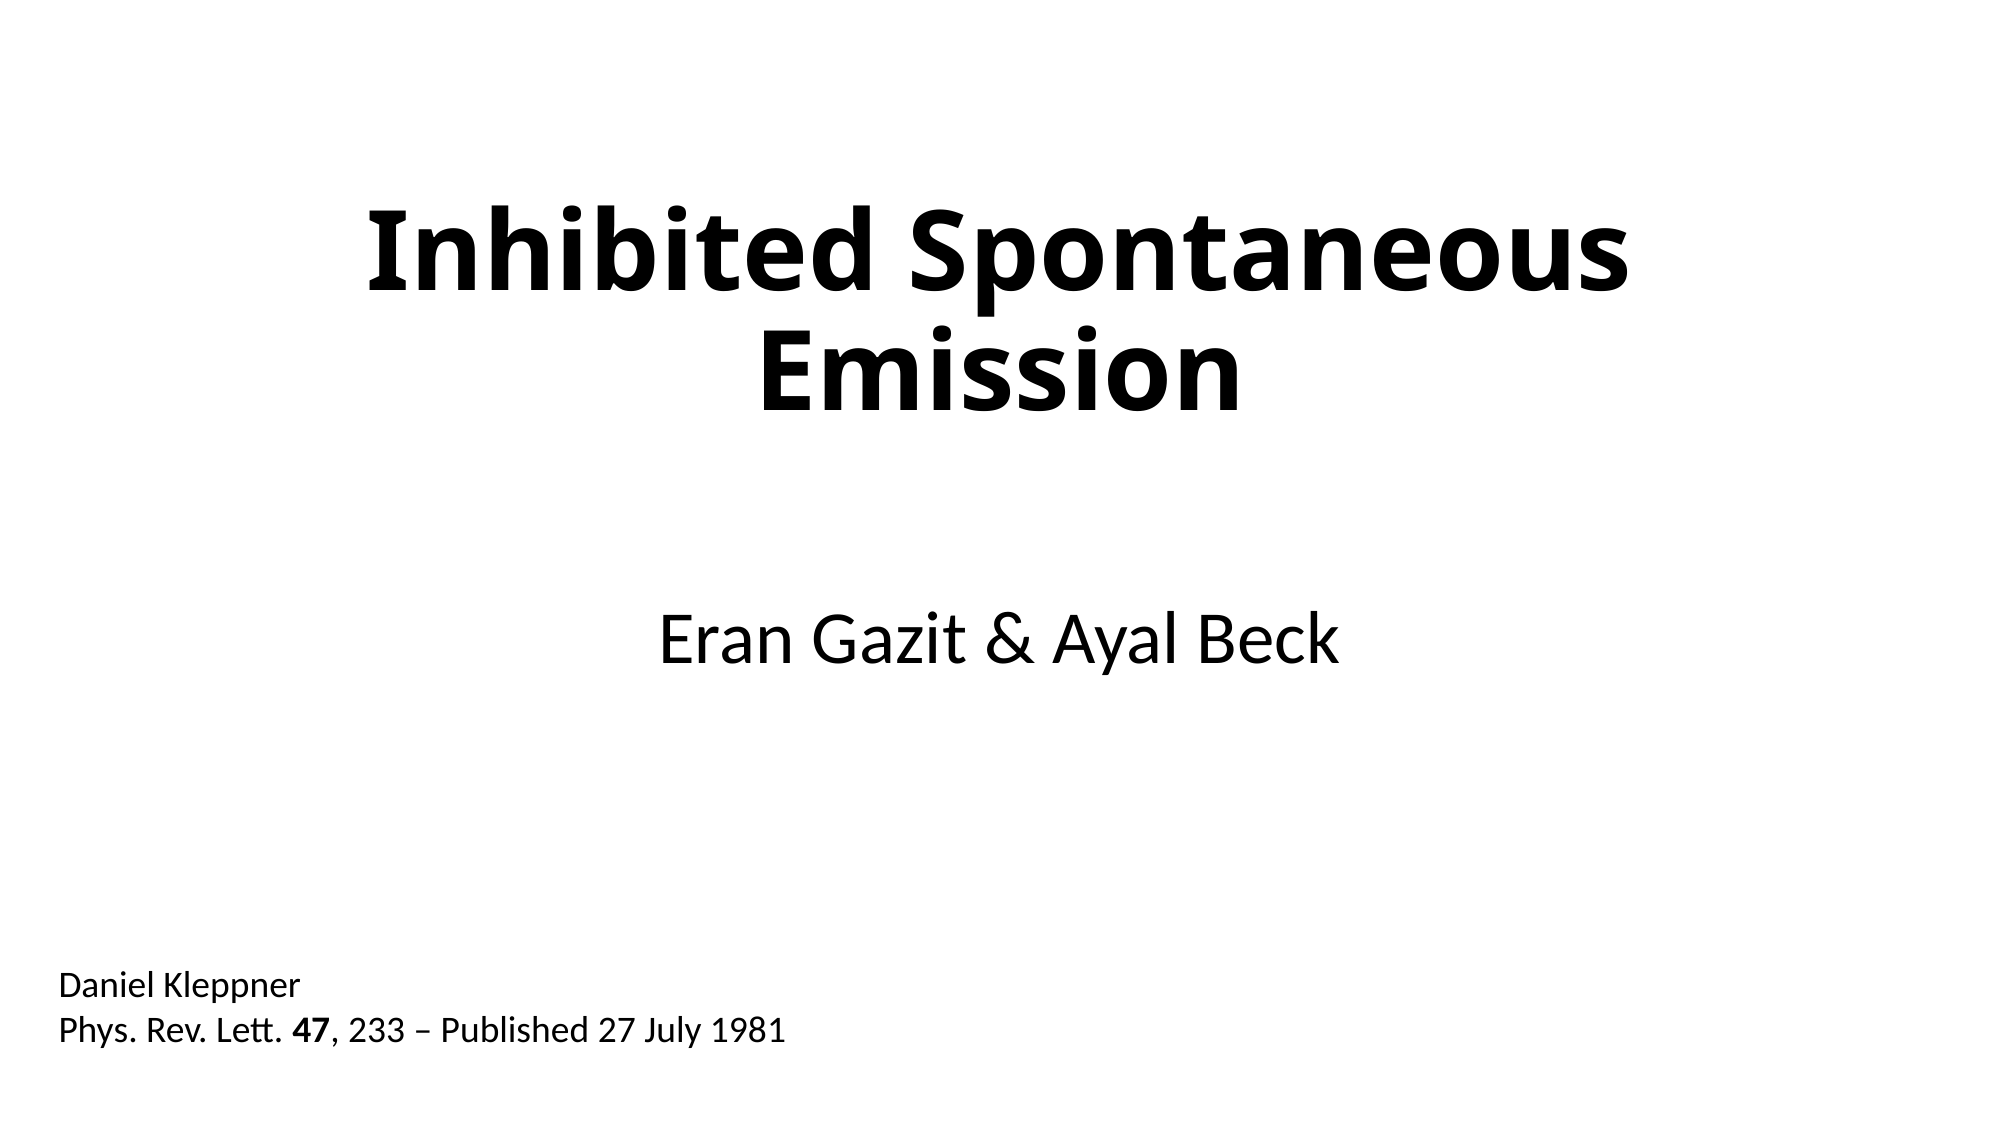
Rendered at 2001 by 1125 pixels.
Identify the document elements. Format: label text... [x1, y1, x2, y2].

text_box Daniel Kleppner Phys. Rev. Lett. 47, 233 – Published 27 July 1981 [43, 953, 802, 1125]
subtitle Eran Gazit & Ayal Beck [249, 590, 1750, 863]
title Inhibited Spontaneous Emission [249, 184, 1750, 576]
